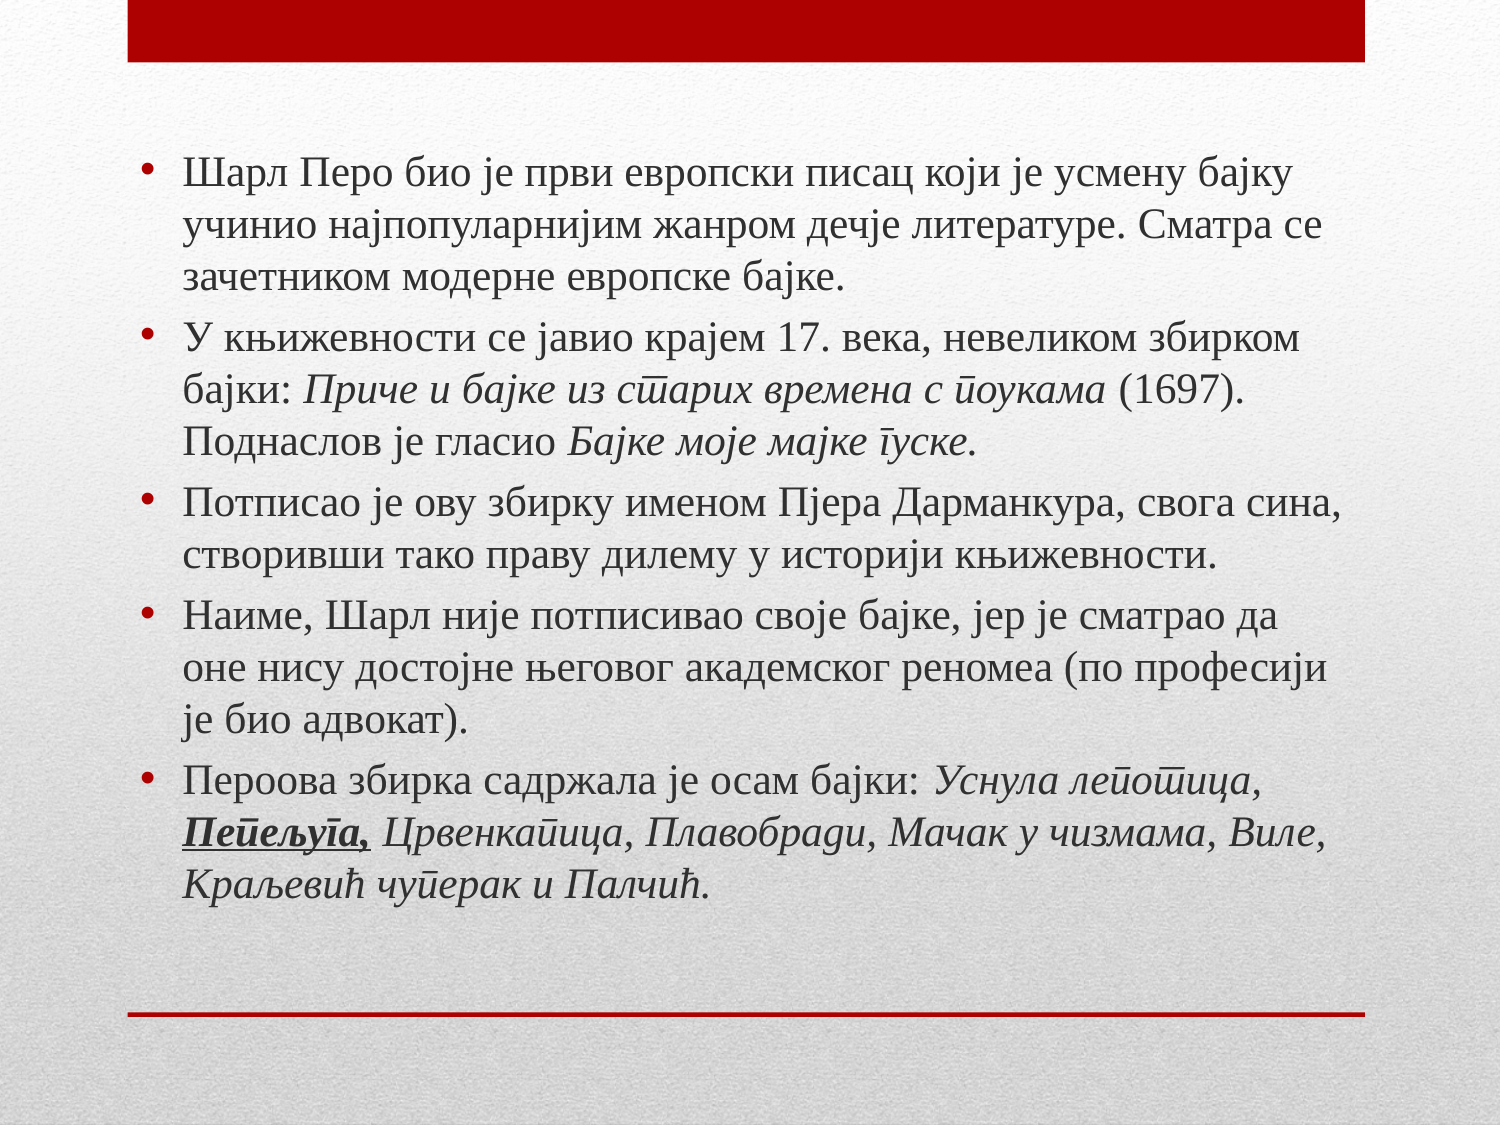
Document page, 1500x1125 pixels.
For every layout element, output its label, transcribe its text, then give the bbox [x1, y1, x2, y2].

list Шарл Перо био је први европски писац који је усмену бајку учинио најпопуларнијим жанром дечје литературе. Сматра се зачетником модерне европске бајке. У књижевности се јавио крајем 17. века, невеликом збирком бајки: Приче и бајке из старих времена с поукама (1697). Поднаслов је гласио Бајке моје мајке гуске. Потписао је ову збирку именом Пјера Дарманкура, свога сина, створивши тако праву дилему у историји књижевности. Наиме, Шарл није потписивао своје бајке, јер је сматрао да оне нису достојне његовог академског реномеа (по професији је био адвокат). Пероова збирка садржала је осам бајки: Уснула лепотица, Пепељуга, Црвенкапица, Плавобради, Мачак у чизмама, Виле, Краљевић чуперак и Палчић. [125, 112, 1363, 938]
